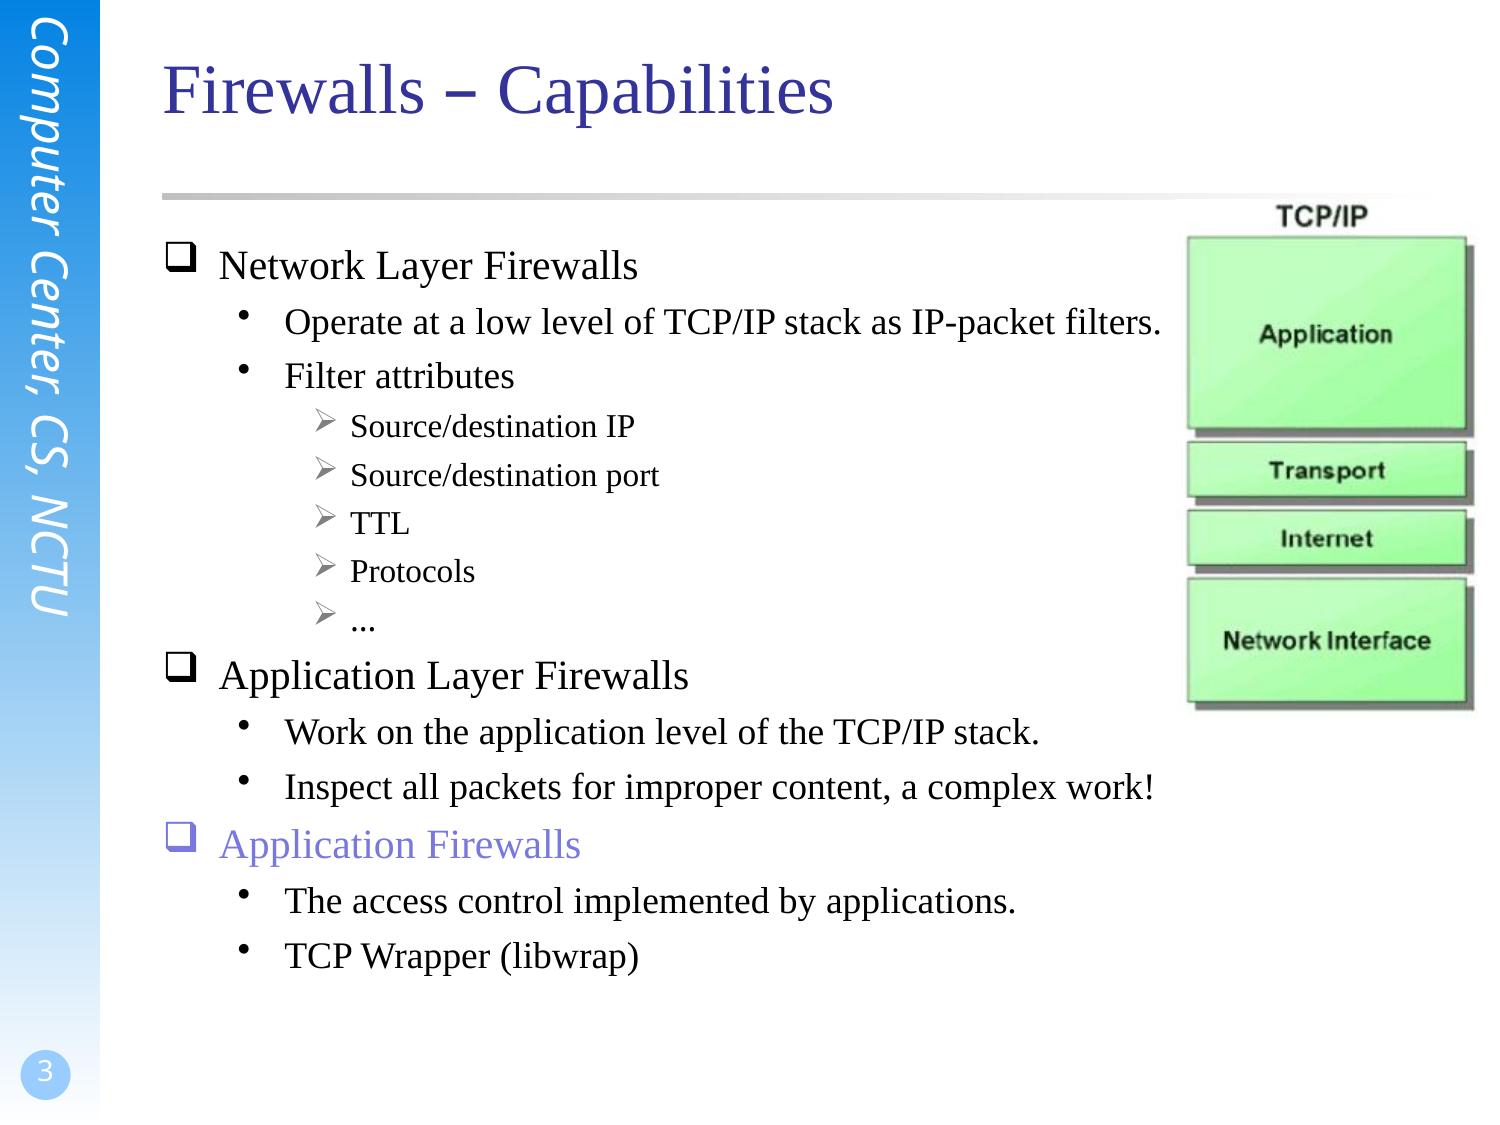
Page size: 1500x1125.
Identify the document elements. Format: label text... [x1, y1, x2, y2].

list Network Layer Firewalls Operate at a low level of TCP/IP stack as IP-packet filters. Filter attributes Source/destination IP Source/destination port TTL Protocols … Application Layer Firewalls Work on the application level of the TCP/IP stack. Inspect all packets for improper content, a complex work! Application Firewalls The access control implemented by applications. TCP Wrapper (libwrap) [162, 237, 1438, 1038]
title Firewalls – Capabilities [162, 42, 1438, 231]
picture [1174, 199, 1482, 718]
